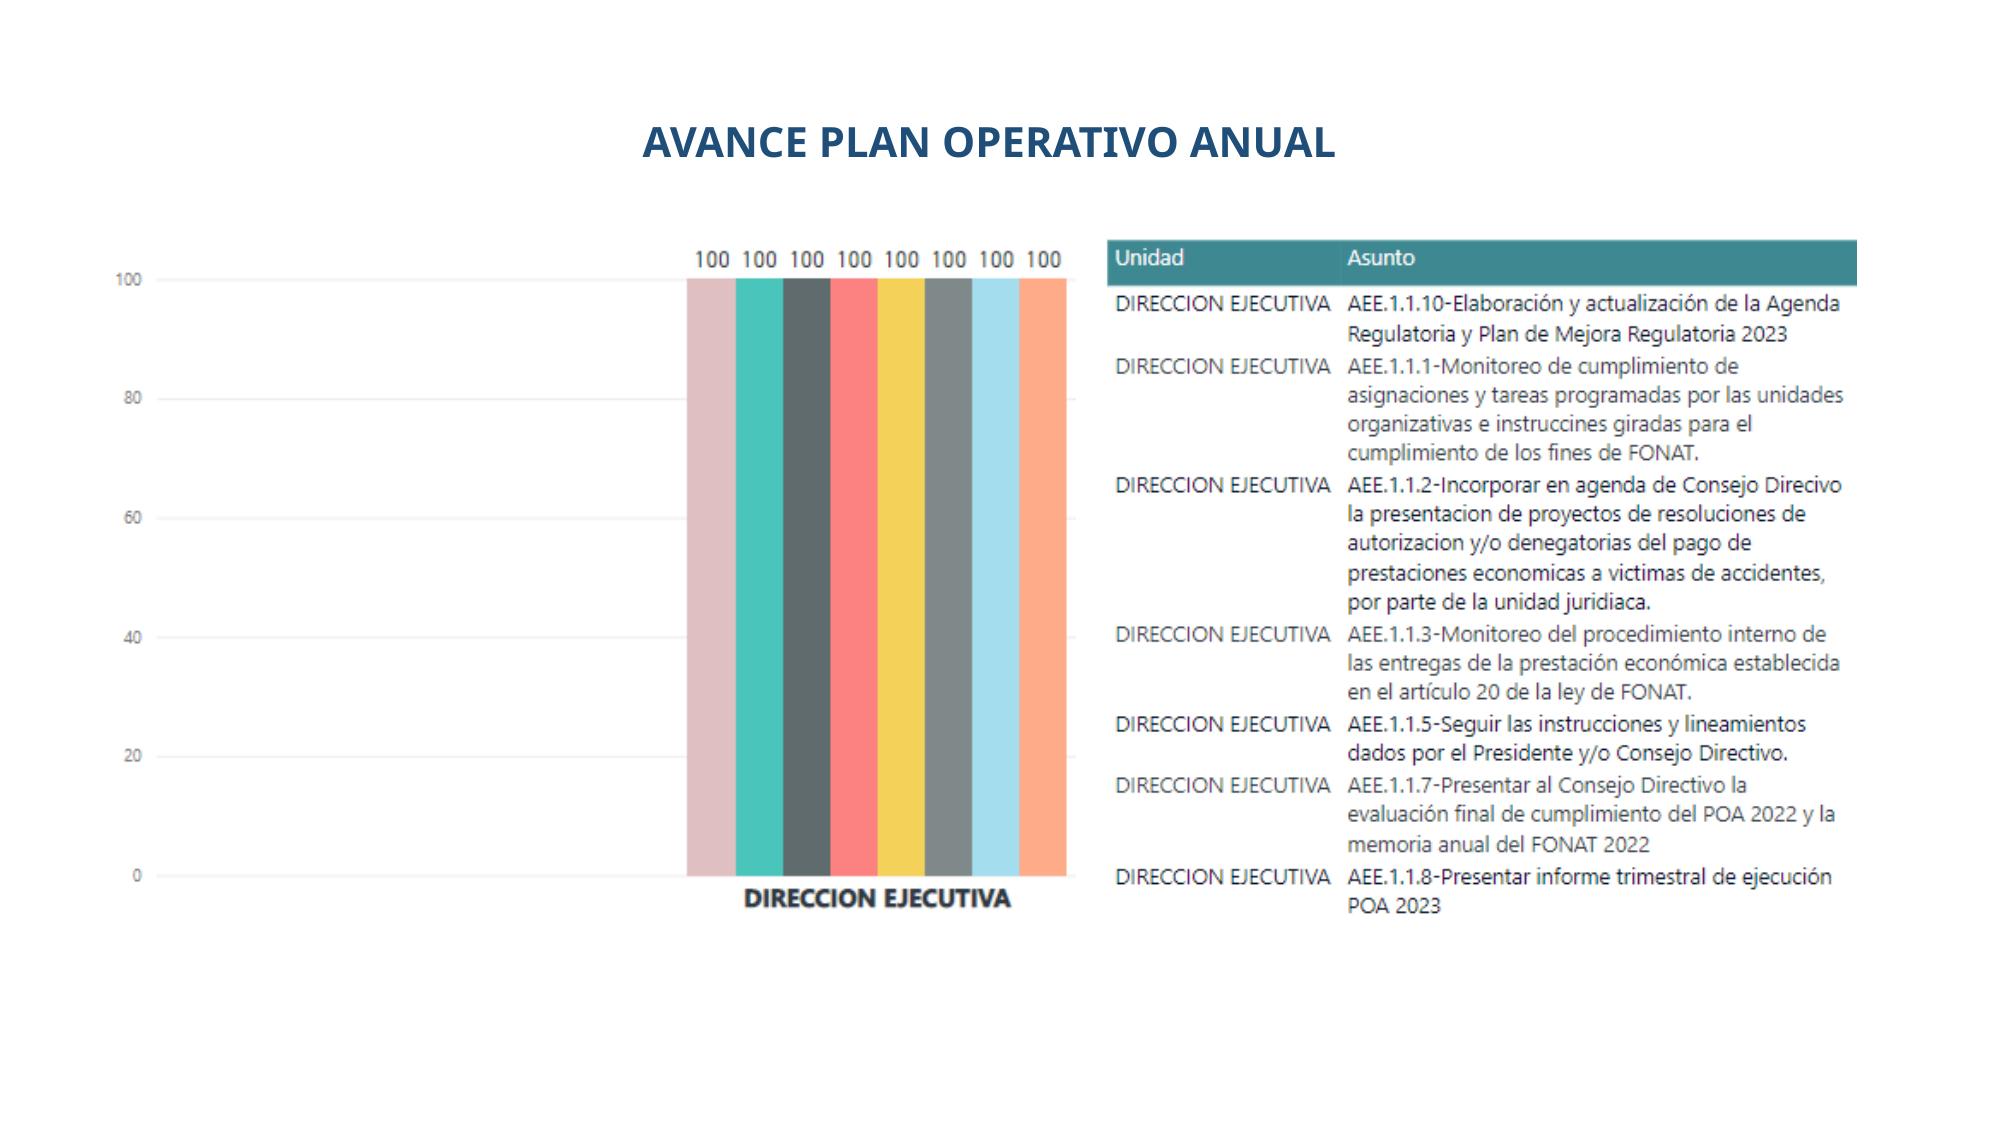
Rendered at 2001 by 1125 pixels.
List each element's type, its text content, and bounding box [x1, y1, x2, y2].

text_box AVANCE PLAN OPERATIVO ANUAL [417, 108, 1583, 173]
picture [1099, 235, 1857, 922]
picture [108, 226, 1076, 931]
